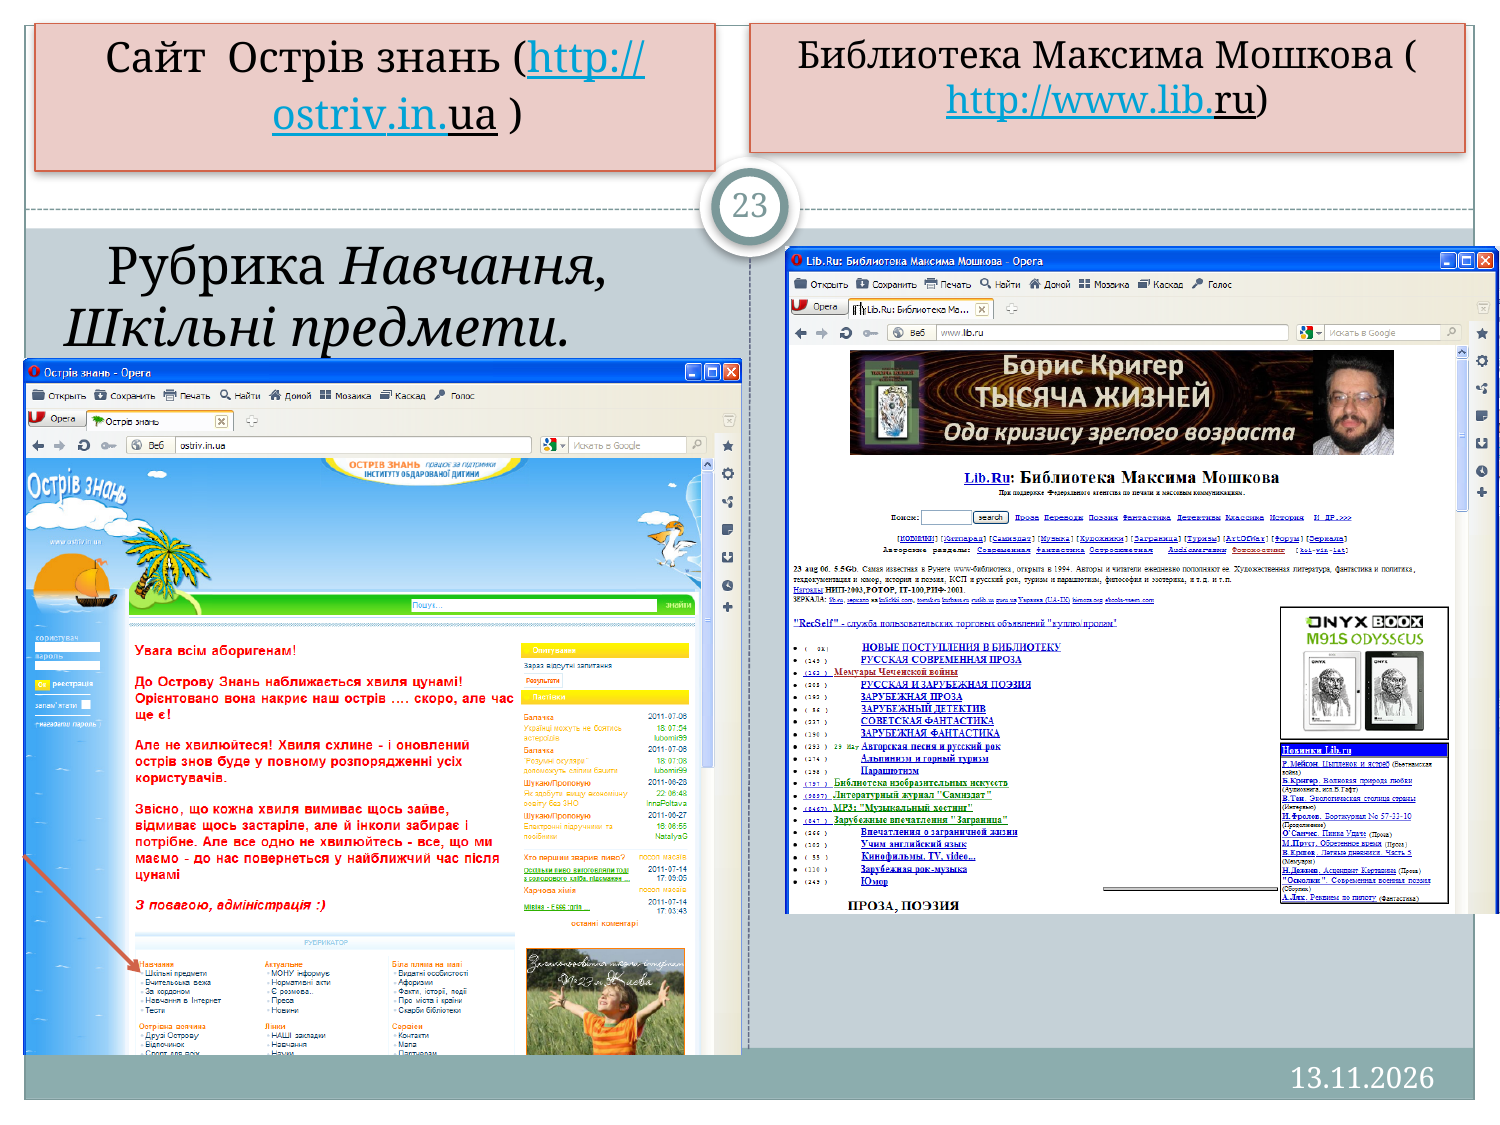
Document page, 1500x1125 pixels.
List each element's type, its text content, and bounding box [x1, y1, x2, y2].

footer [50, 1064, 638, 1112]
list Рубрика Навчання, Шкільні предмети. [49, 224, 712, 355]
text_box Библиотека Максима Мошкова (http://www.lib.ru) [749, 23, 1466, 153]
slide_number 23 [712, 170, 788, 243]
text_box Сайт Острів знань (http://ostriv.in.ua ) [34, 23, 716, 172]
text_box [23, 855, 141, 973]
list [784, 245, 1500, 915]
picture [23, 358, 743, 1055]
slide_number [950, 1051, 1450, 1112]
